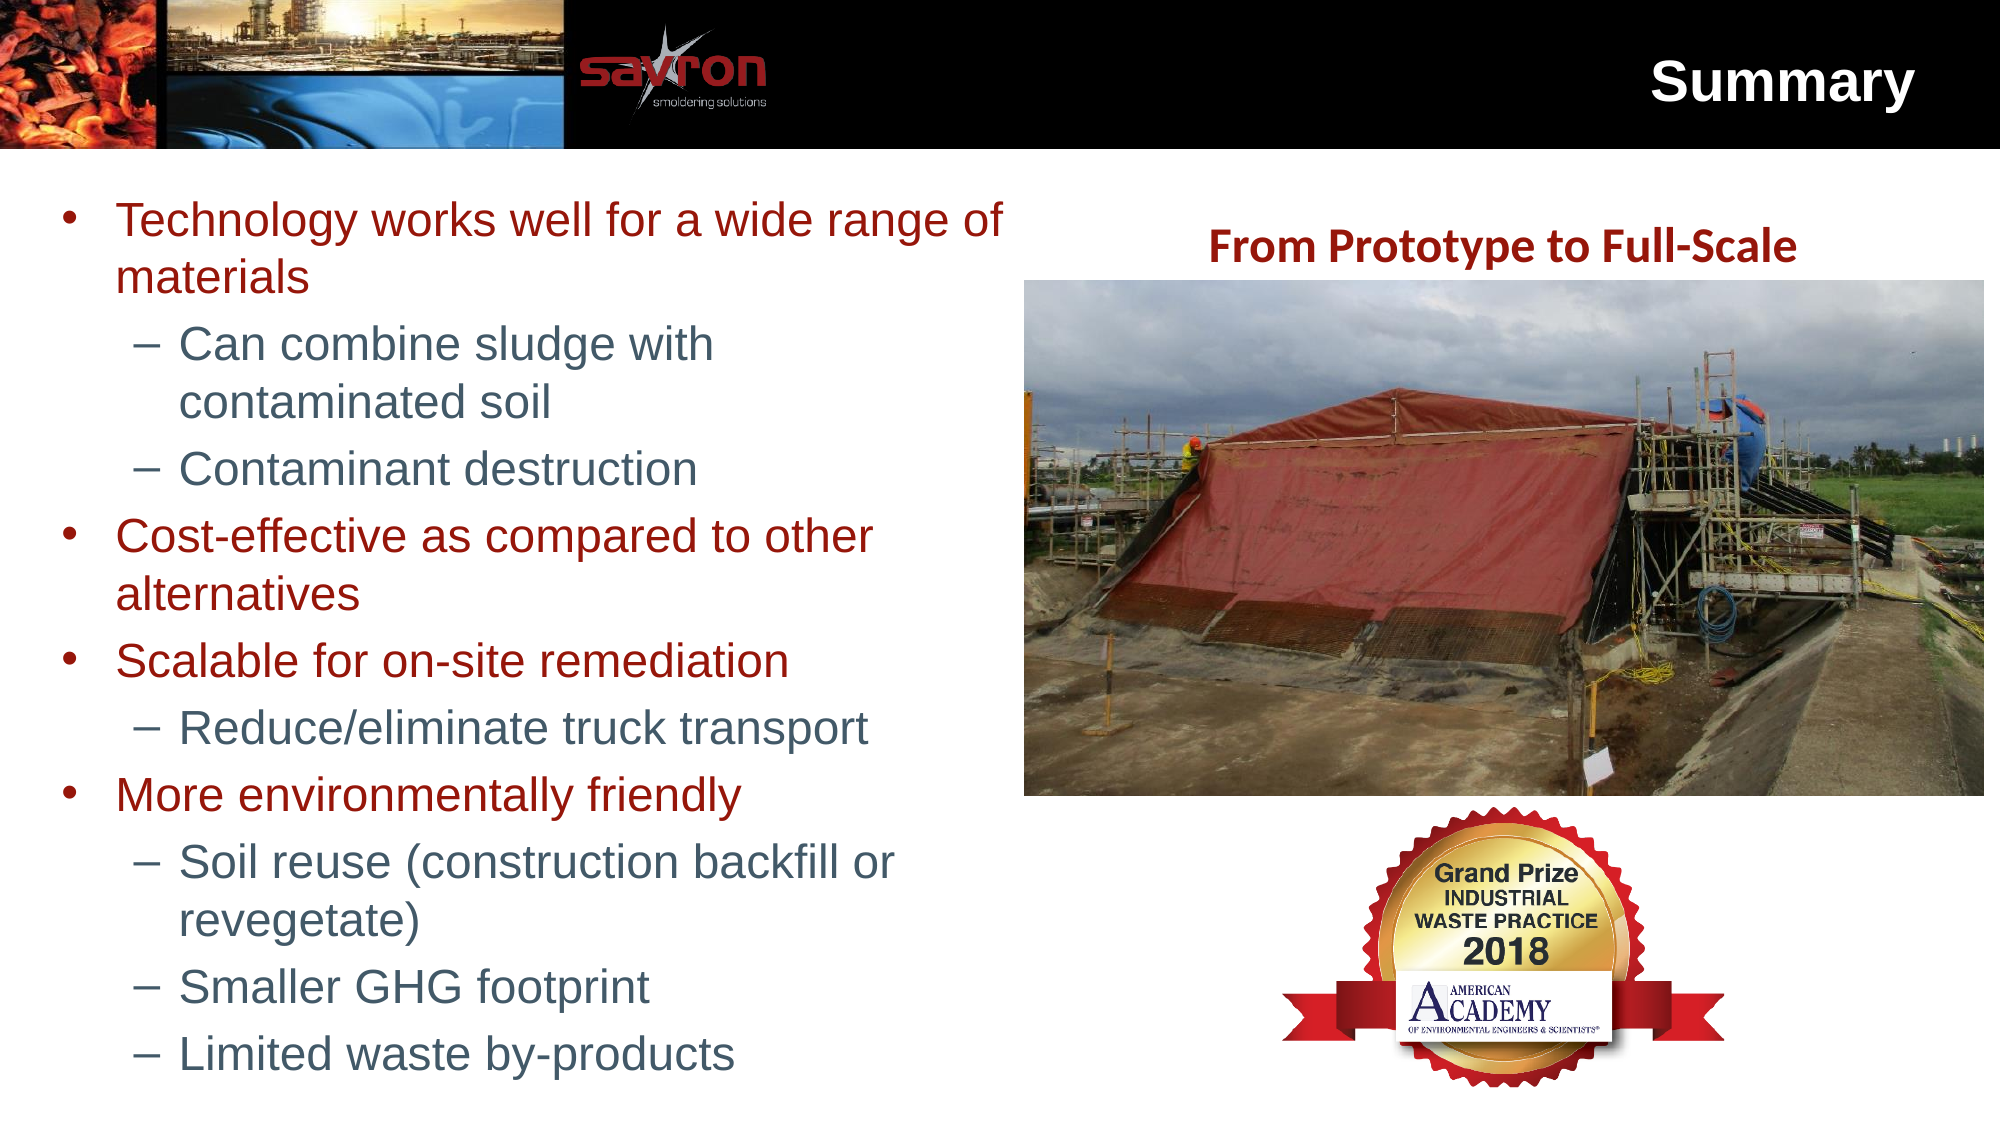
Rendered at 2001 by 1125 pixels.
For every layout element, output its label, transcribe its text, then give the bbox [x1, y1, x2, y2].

text_box From Prototype to Full-Scale [1194, 204, 1814, 278]
picture [1282, 807, 1725, 1090]
title Summary [735, 36, 1931, 156]
picture [1023, 280, 1984, 796]
list Technology works well for a wide range of materials Can combine sludge with contaminated soil Contaminant destruction Cost-effective as compared to other alternatives Scalable for on-site remediation Reduce/eliminate truck transport More environmentally friendly Soil reuse (construction backfill or revegetate) Smaller GHG footprint Limited waste by-products [46, 180, 1025, 1089]
picture [0, 0, 2000, 149]
